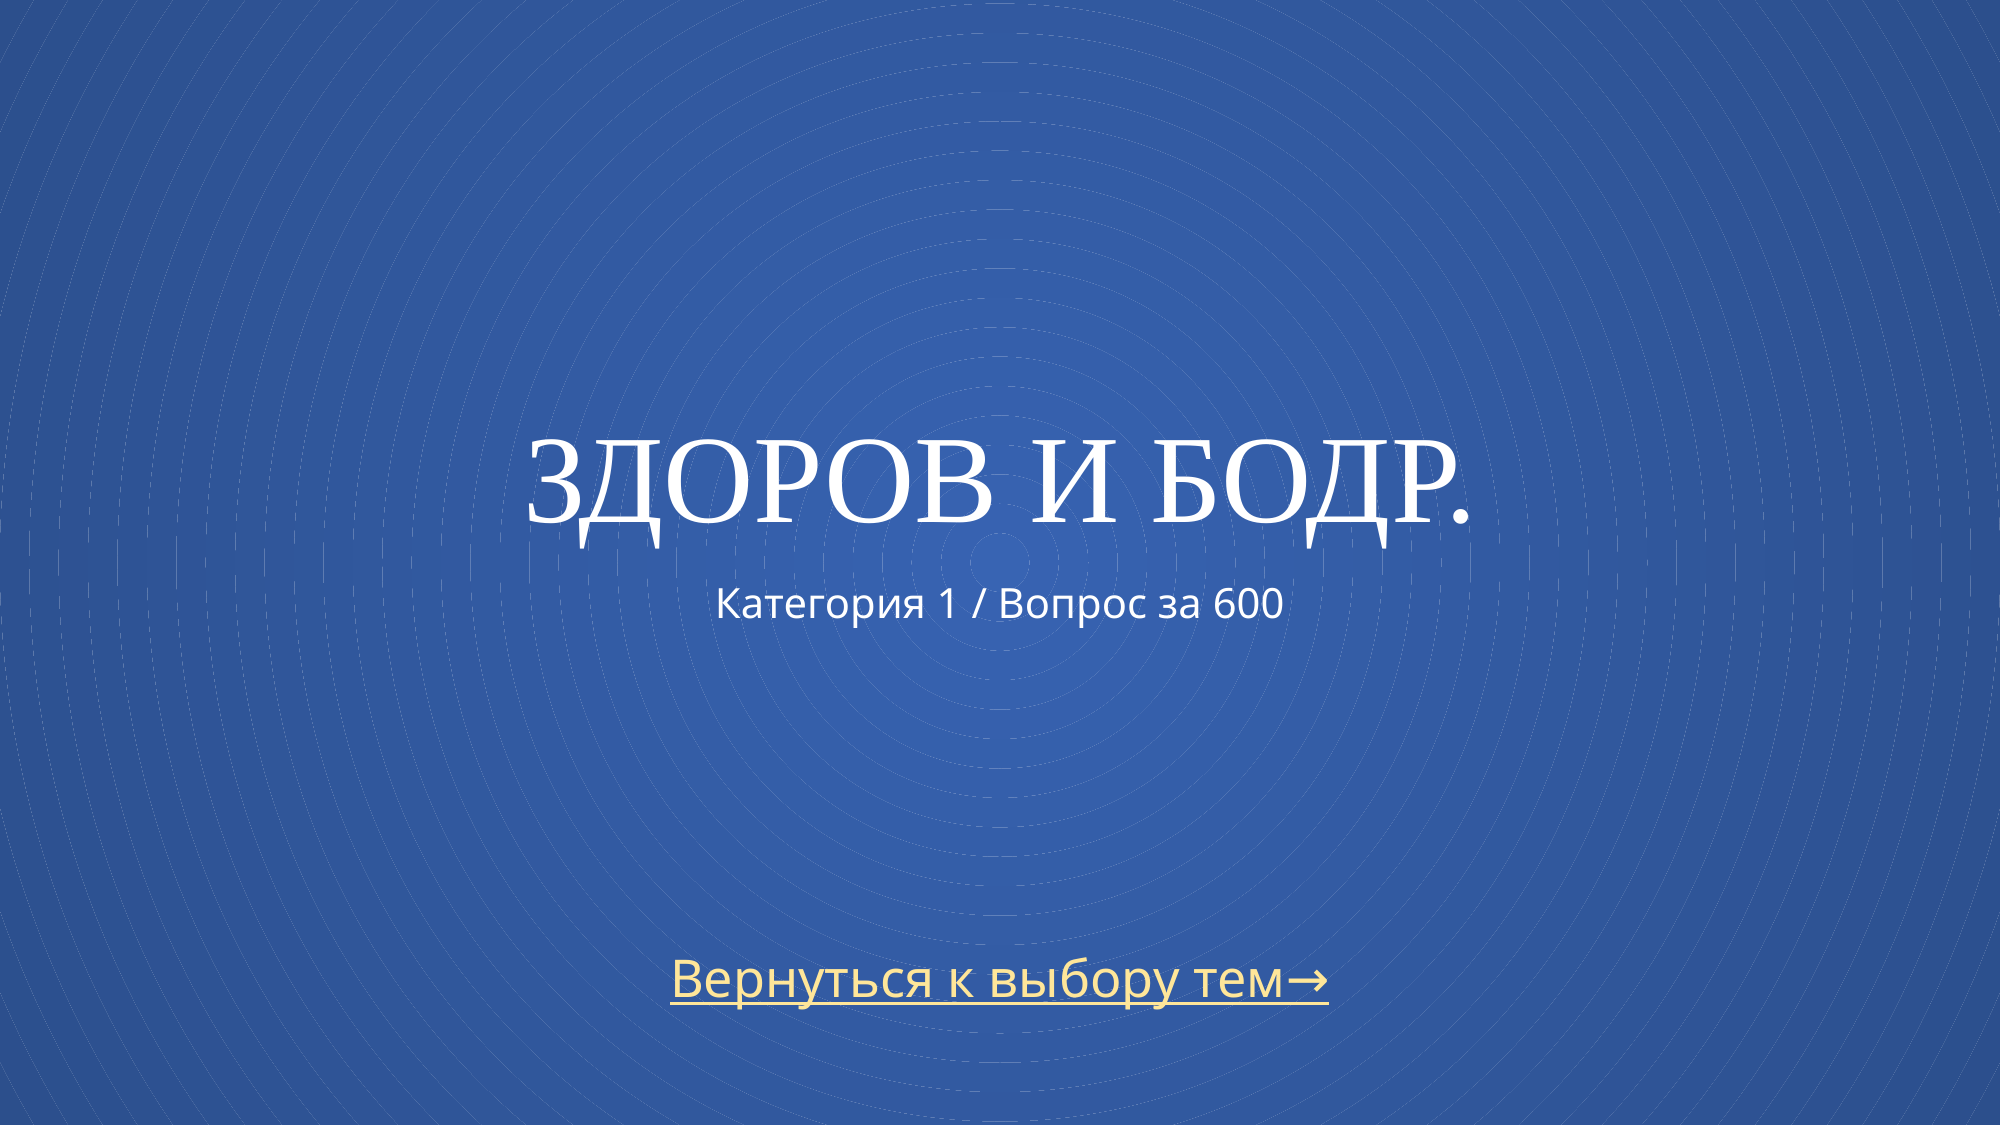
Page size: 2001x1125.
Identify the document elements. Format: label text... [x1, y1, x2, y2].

title Здоров и бодр. Категория 1 / Вопрос за 600 [117, 396, 1883, 646]
text_box Вернуться к выбору тем→ [655, 938, 1345, 1016]
